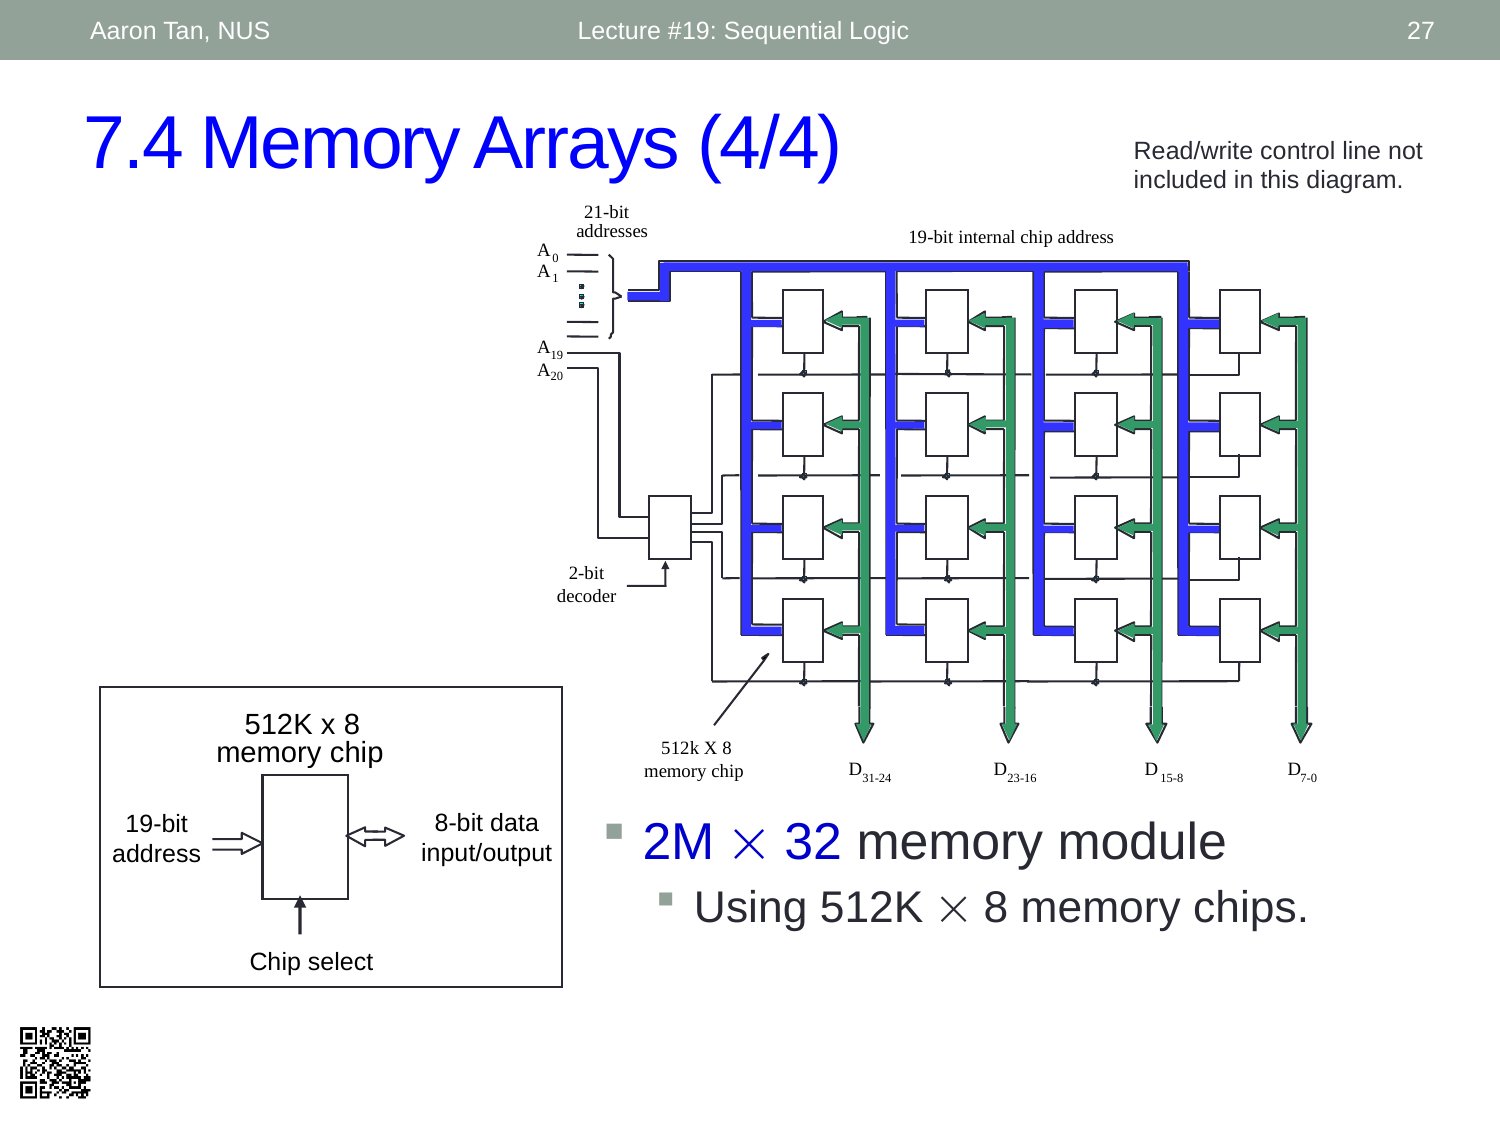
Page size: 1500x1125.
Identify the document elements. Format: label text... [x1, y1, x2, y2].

title 7.4 Memory Arrays (4/4) [68, 86, 1450, 192]
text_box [824, 312, 1309, 742]
slide_number 27 [1308, 3, 1450, 57]
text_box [99, 687, 563, 988]
text_box 2M  32 memory module Using 512K  8 memory chips. [587, 800, 1413, 975]
text_box Read/write control line not included in this diagram. [1119, 126, 1448, 202]
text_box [537, 199, 1319, 785]
slide_number Aaron Tan, NUS [75, 3, 550, 57]
picture [15, 1022, 95, 1103]
footer Lecture #19: Sequential Logic [562, 3, 1238, 57]
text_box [627, 262, 1220, 636]
